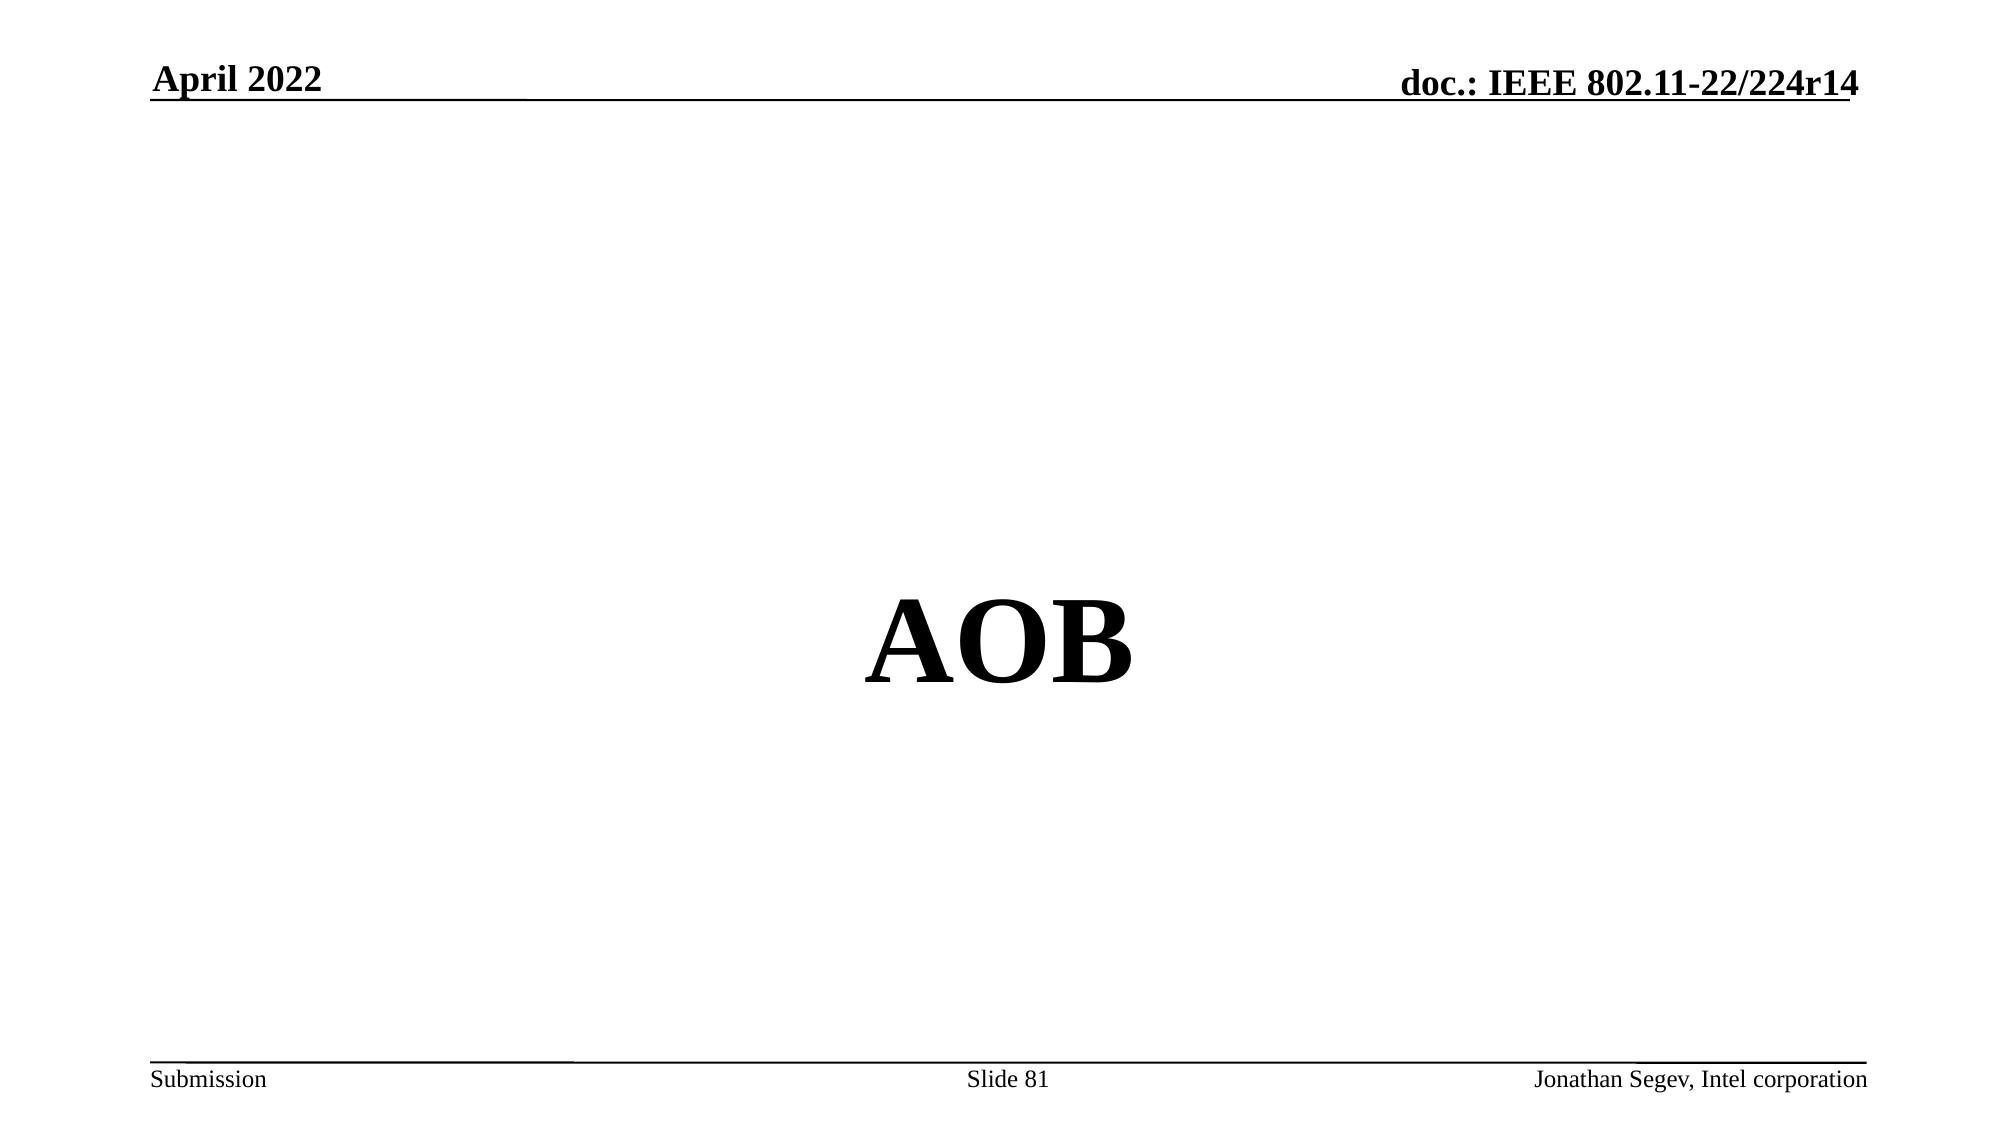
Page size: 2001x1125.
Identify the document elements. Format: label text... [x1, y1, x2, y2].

footer Jonathan Segev, Intel corporation [1171, 1061, 1869, 1093]
list AOB [149, 324, 1850, 1000]
slide_number Slide 81 [950, 1061, 1067, 1123]
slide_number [152, 54, 563, 100]
